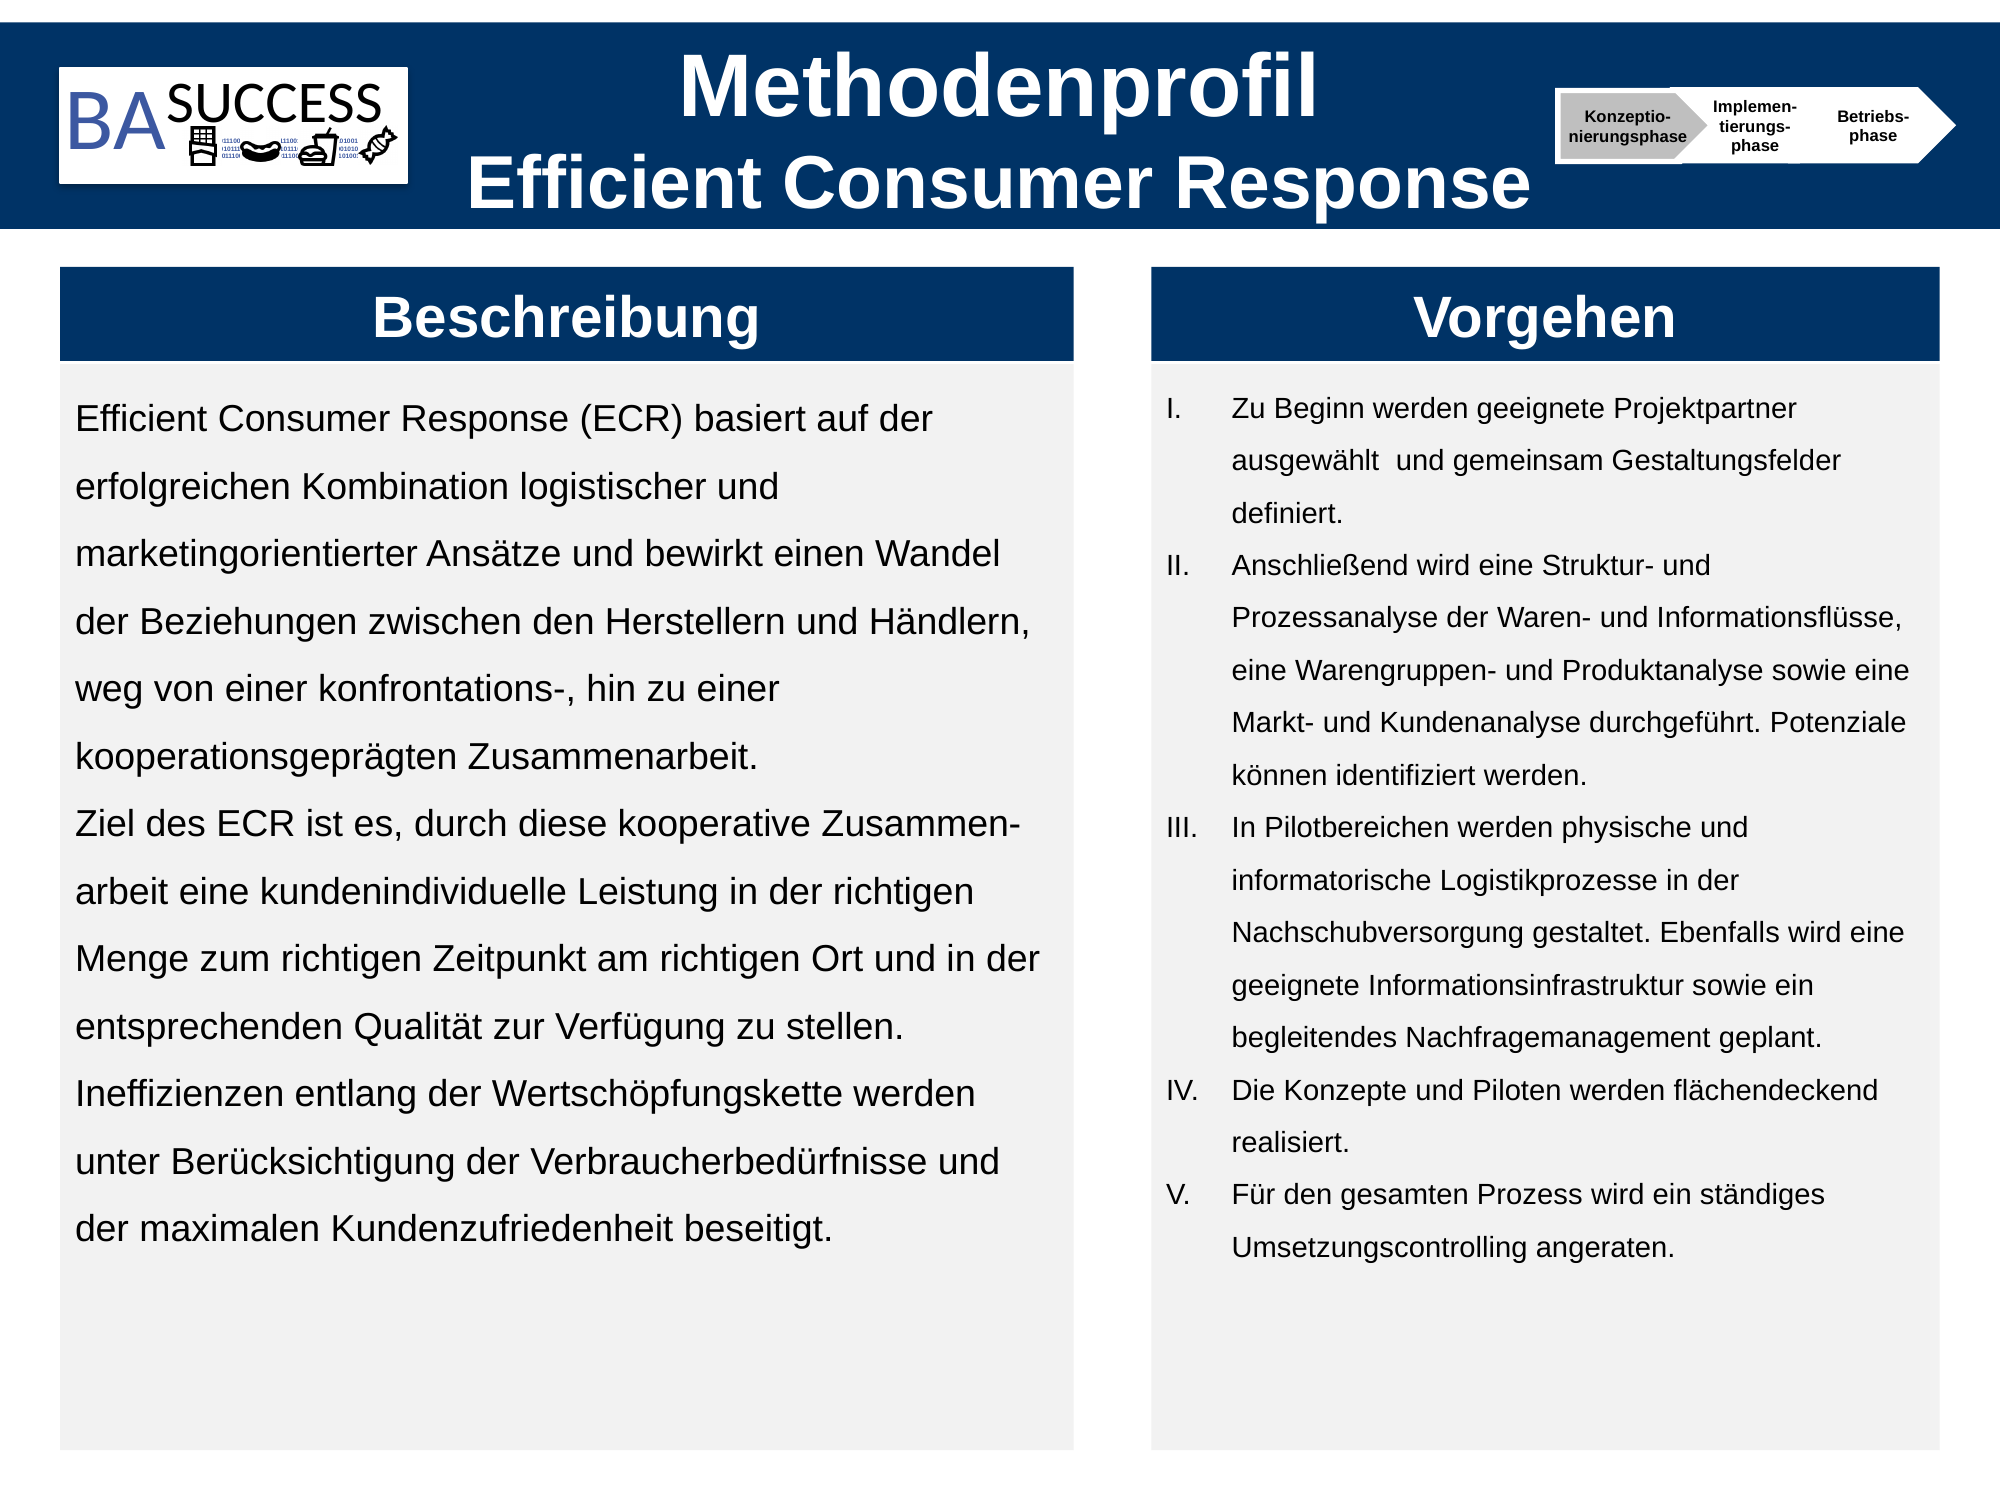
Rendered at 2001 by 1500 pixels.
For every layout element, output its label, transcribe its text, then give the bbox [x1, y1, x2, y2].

text_box Vorgehen [1151, 266, 1940, 361]
title Methodenprofil Efficient Consumer Response [0, 22, 2000, 229]
text_box Efficient Consumer Response (ECR) basiert auf der erfolgreichen Kombination logistischer und marketingorientierter Ansätze und bewirkt einen Wandel der Beziehungen zwischen den Herstellern und Händlern, weg von einer konfrontations-, hin zu einer kooperationsgeprägten Zusammenarbeit. Ziel des ECR ist es, durch diese kooperative Zusammen-arbeit eine kundenindividuelle Leistung in der richtigen Menge zum richtigen Zeitpunkt am richtigen Ort und in der entsprechenden Qualität zur Verfügung zu stellen. Ineffizienzen entlang der Wertschöpfungskette werden unter Berücksichtigung der Verbraucherbedürfnisse und der maximalen Kundenzufriedenheit beseitigt. [60, 364, 1074, 1451]
chart [1723, 412, 1873, 553]
text_box Zu Beginn werden geeignete Projektpartner ausgewählt und gemeinsam Gestaltungsfelder definiert. Anschließend wird eine Struktur- und Prozessanalyse der Waren- und Informationsflüsse, eine Warengruppen- und Produktanalyse sowie eine Markt- und Kundenanalyse durchgeführt. Potenziale können identifiziert werden. In Pilotbereichen werden physische und informatorische Logistikprozesse in der Nachschubversorgung gestaltet. Ebenfalls wird eine geeignete Informationsinfrastruktur sowie ein begleitendes Nachfragemanagement geplant. Die Konzepte und Piloten werden flächendeckend realisiert. Für den gesamten Prozess wird ein ständiges Umsetzungscontrolling angeraten. [1151, 364, 1940, 1451]
text_box Beschreibung [60, 266, 1074, 361]
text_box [59, 67, 408, 184]
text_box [1557, 89, 1953, 162]
